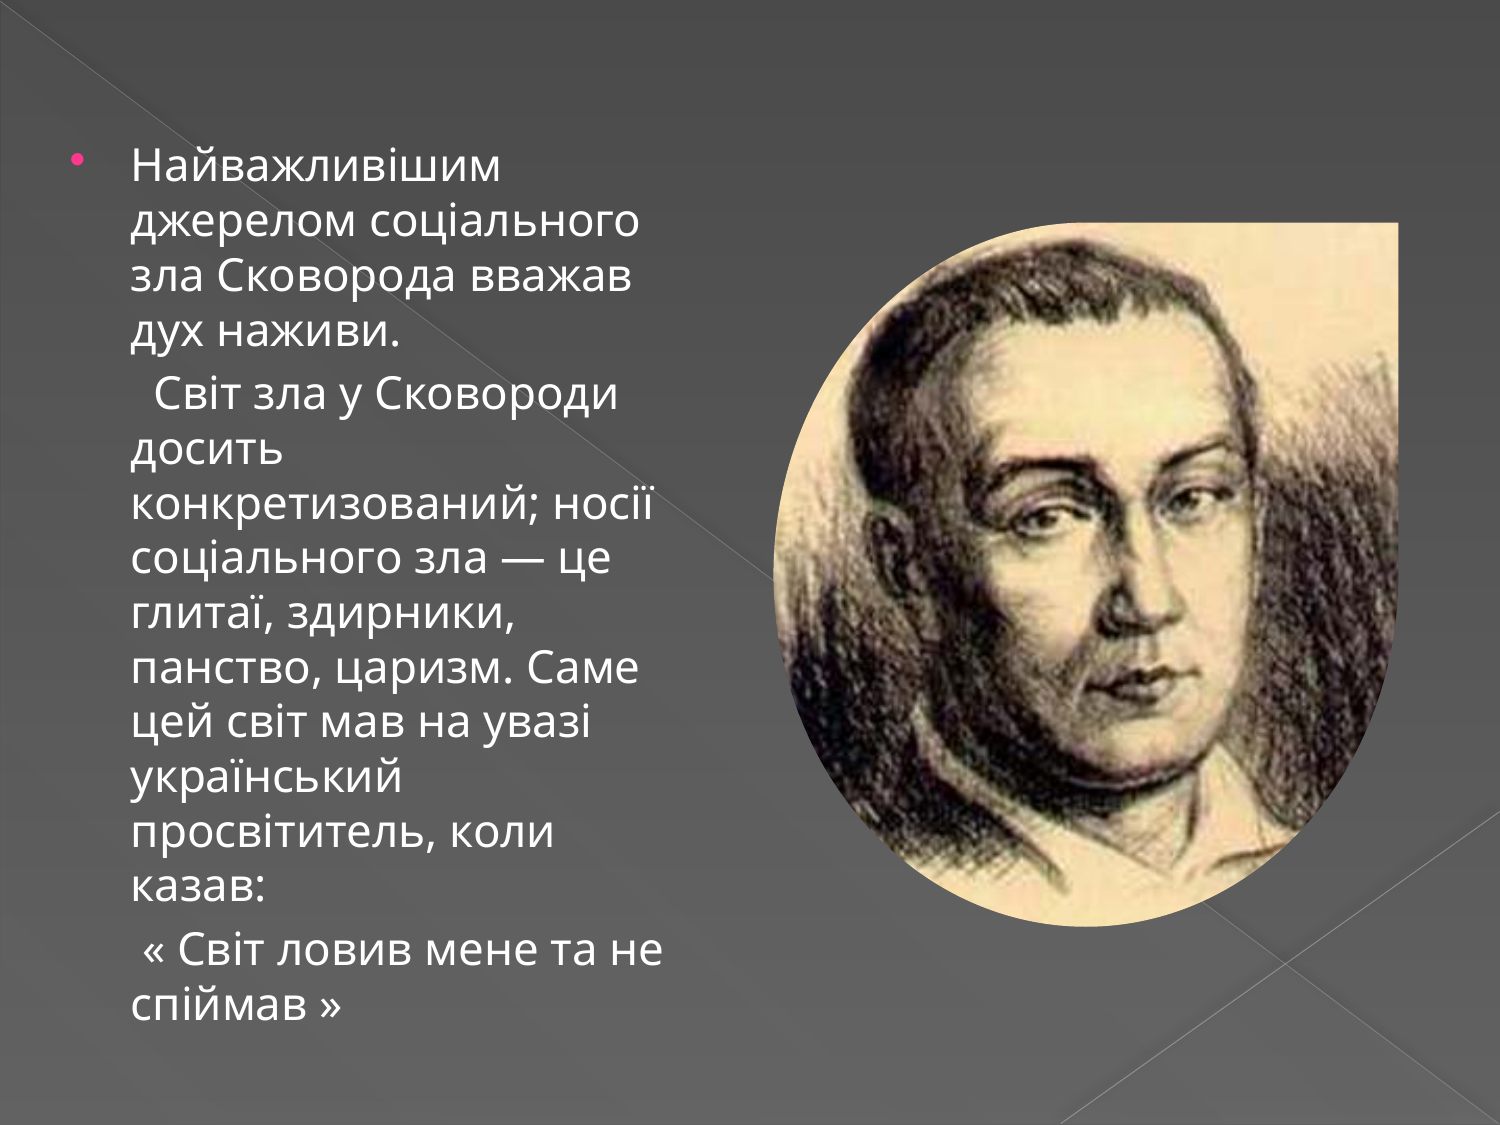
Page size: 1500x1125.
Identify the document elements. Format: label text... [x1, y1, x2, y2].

picture [773, 222, 1399, 927]
list Найважливішим джерелом соціального зла Сковорода вважав дух наживи. Світ зла у Сковороди досить конкретизований; носії соціального зла — це глитаї, здирники, панство, царизм. Саме цей світ мав на увазі український просвітитель, коли казав: « Світ ловив мене та не спіймав » [46, 128, 715, 1043]
